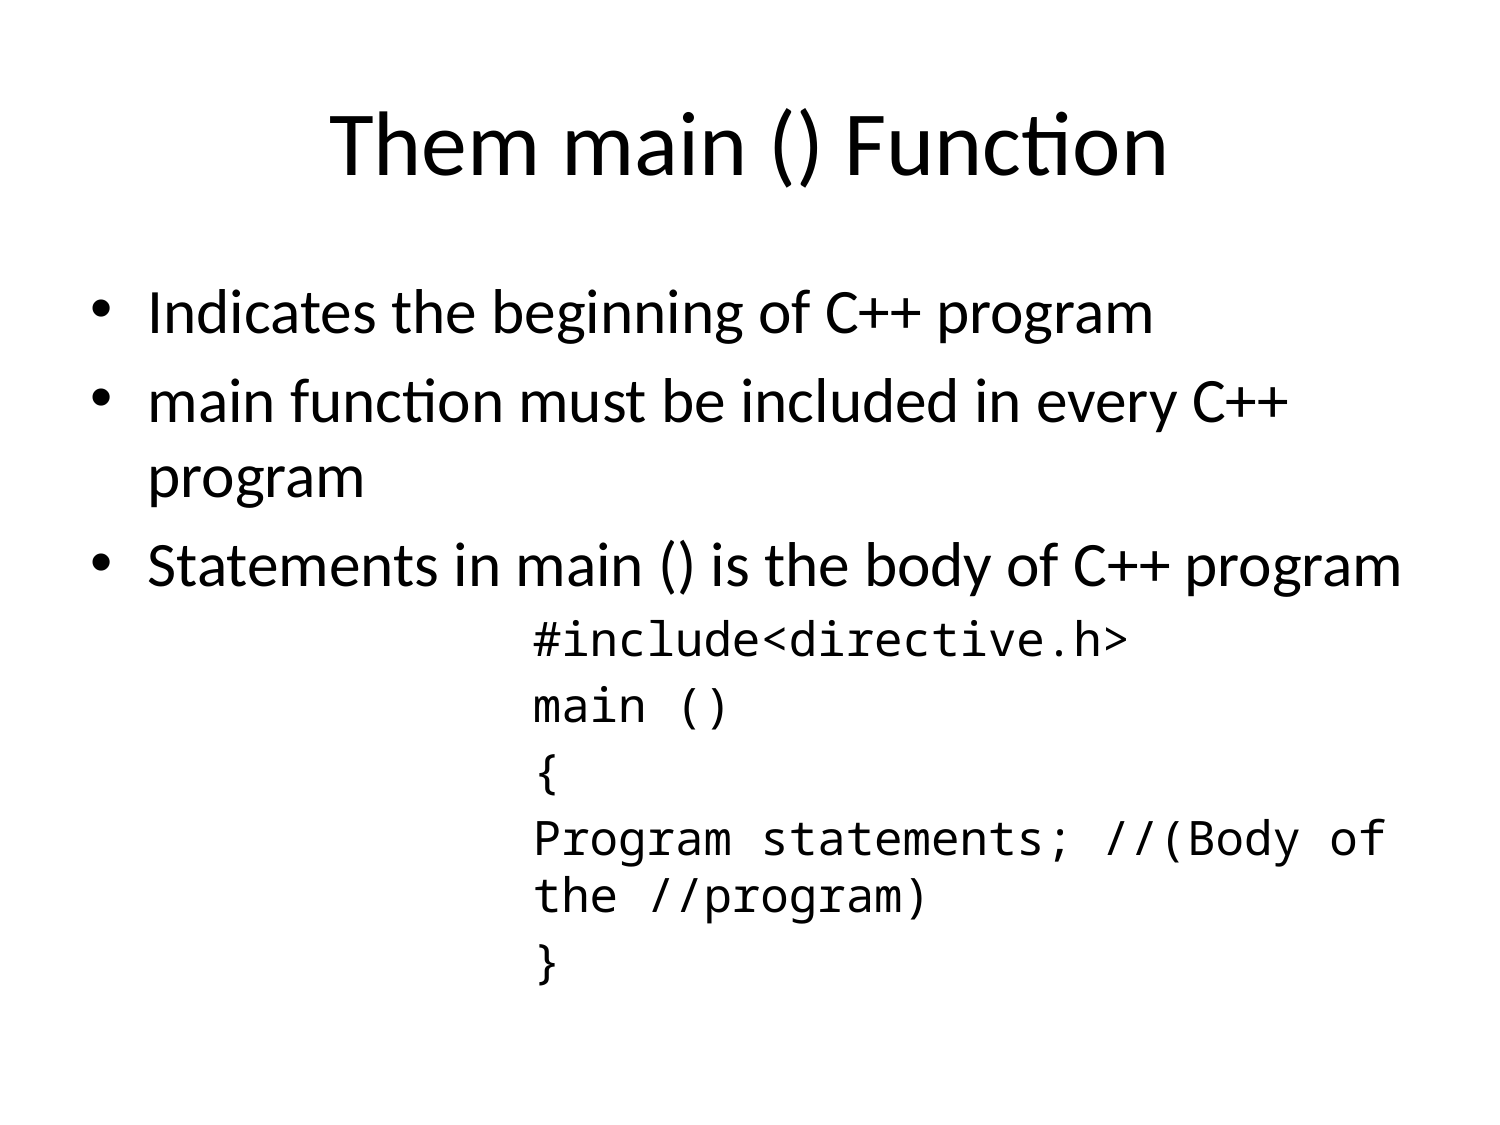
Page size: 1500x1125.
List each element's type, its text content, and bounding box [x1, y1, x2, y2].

title Them main () Function [75, 45, 1425, 233]
list Indicates the beginning of C++ program main function must be included in every C++ program Statements in main () is the body of C++ program #include<directive.h> main () { Program statements; //(Body of the //program) } [75, 262, 1425, 1005]
